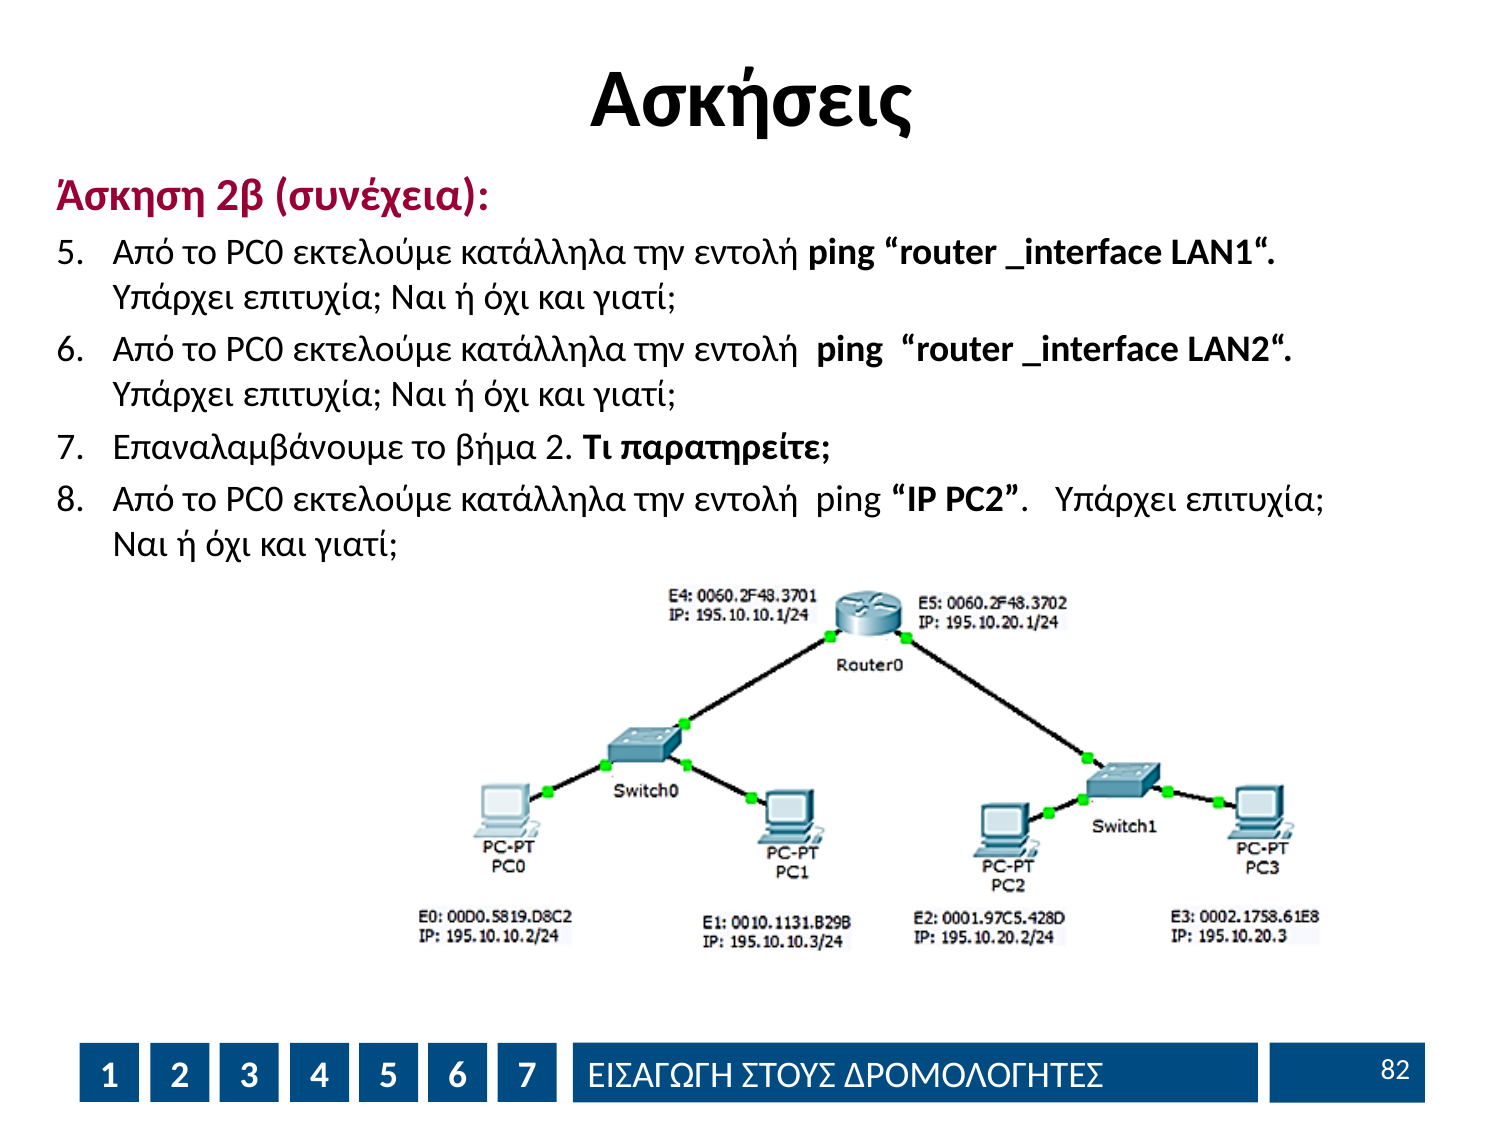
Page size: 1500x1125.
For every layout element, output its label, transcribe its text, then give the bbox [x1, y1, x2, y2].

text_box 6 [426, 1041, 489, 1104]
text_box 5 [357, 1041, 420, 1104]
text_box 4 [288, 1041, 351, 1104]
slide_number 81 [1269, 1042, 1425, 1103]
text_box 3 [218, 1041, 281, 1104]
text_box 1 [77, 1041, 141, 1104]
title Ασκήσεις [76, 19, 1427, 169]
text_box 7 [496, 1041, 559, 1104]
text_box 2 [148, 1041, 211, 1104]
list Άσκηση 2β (συνέχεια): Από το PC0 εκτελούμε κατάλληλα την εντολή ping “router _interface LAN1“. Υπάρχει επιτυχία; Ναι ή όχι και γιατί; Από το PC0 εκτελούμε κατάλληλα την εντολή ping “router _interface LAN2“. Υπάρχει επιτυχία; Ναι ή όχι και γιατί; Επαναλαμβάνουμε το βήμα 2. Τι παρατηρείτε; Από το PC0 εκτελούμε κατάλληλα την εντολή ping “IP PC2”. Υπάρχει επιτυχία; Ναι ή όχι και γιατί; [41, 156, 1388, 1043]
picture [418, 560, 1342, 975]
